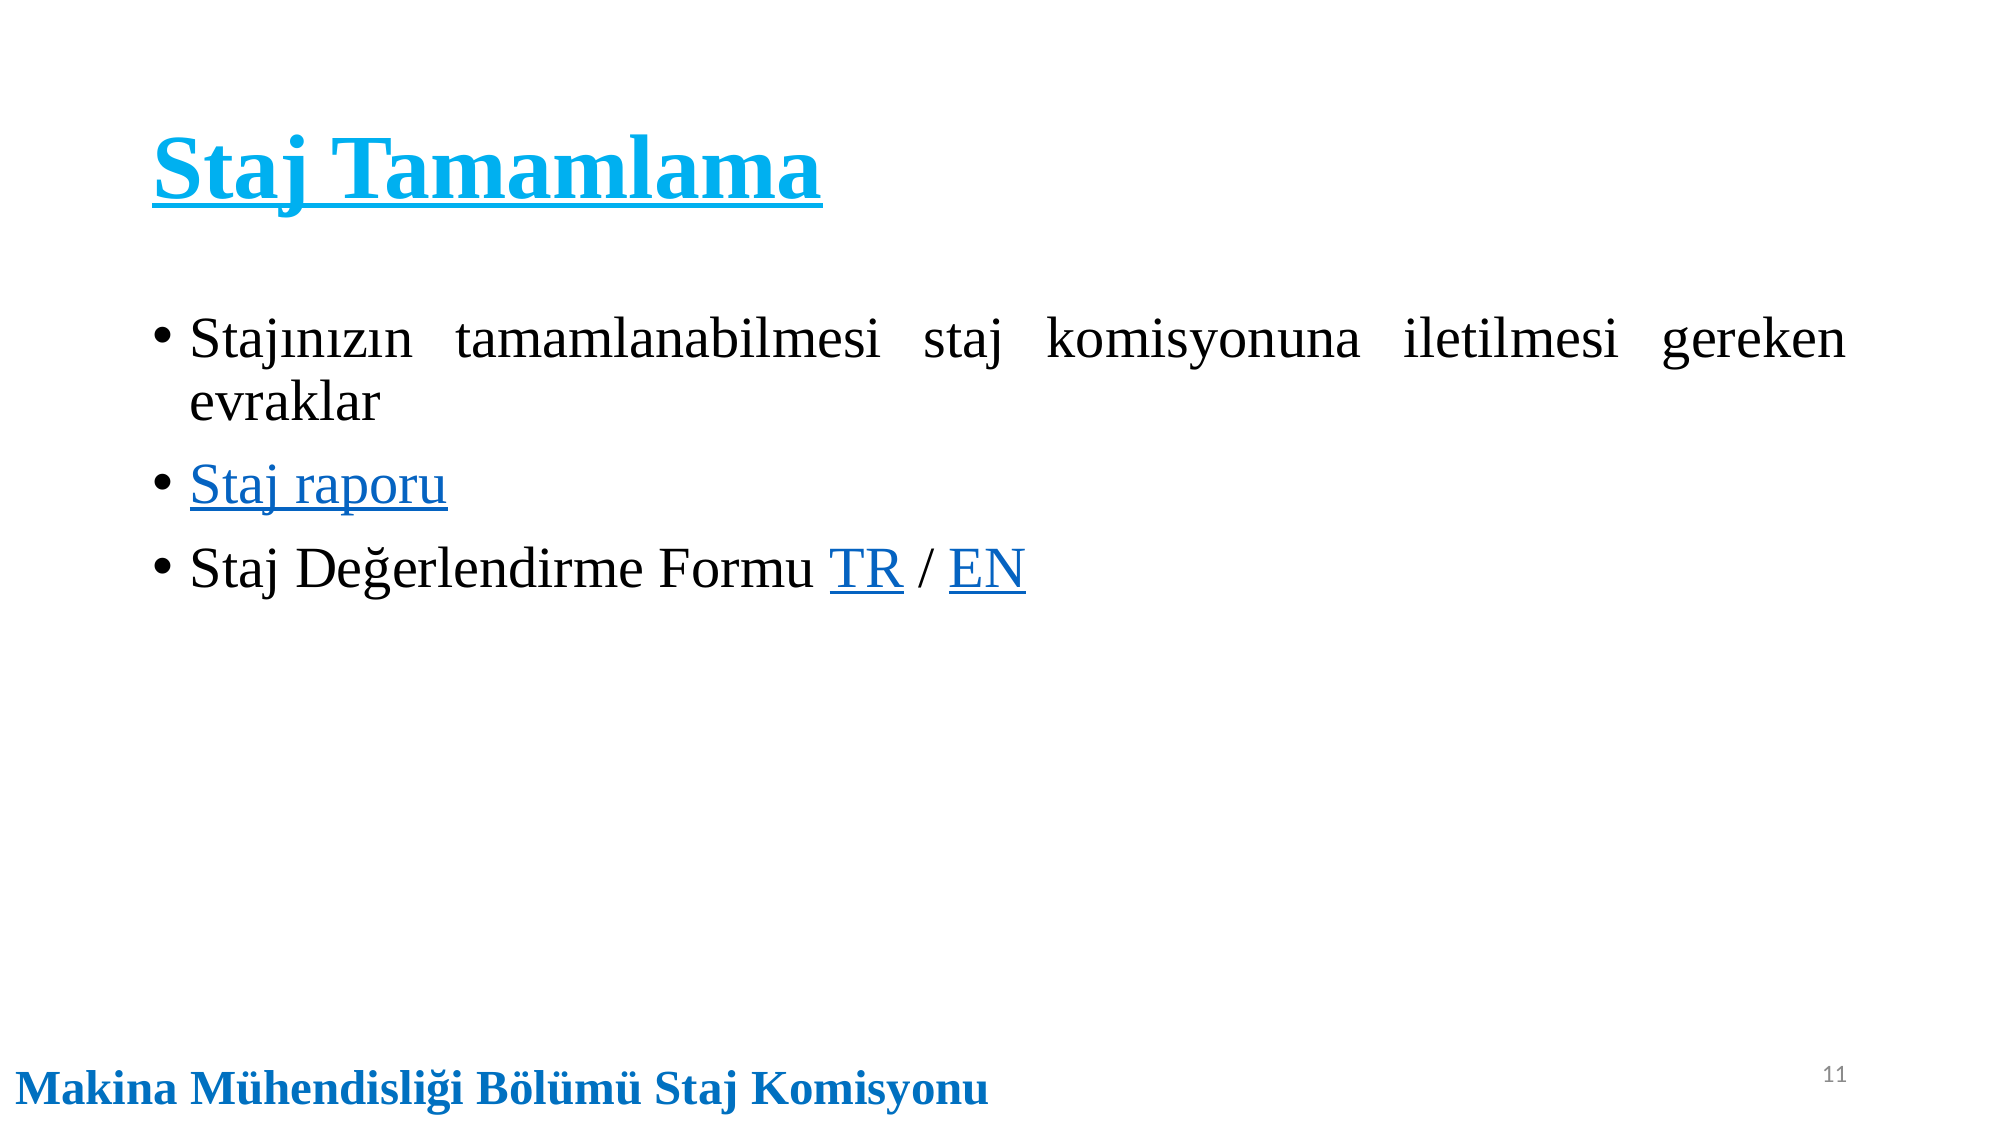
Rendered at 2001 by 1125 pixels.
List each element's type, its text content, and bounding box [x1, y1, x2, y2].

slide_number 11 [1412, 1042, 1863, 1103]
list Stajınızın tamamlanabilmesi staj komisyonuna iletilmesi gereken evraklar Staj raporu Staj Değerlendirme Formu TR / EN [137, 299, 1863, 1014]
title Staj Tamamlama [137, 59, 1863, 278]
text_box Makina Mühendisliği Bölümü Staj Komisyonu [0, 1055, 1017, 1125]
